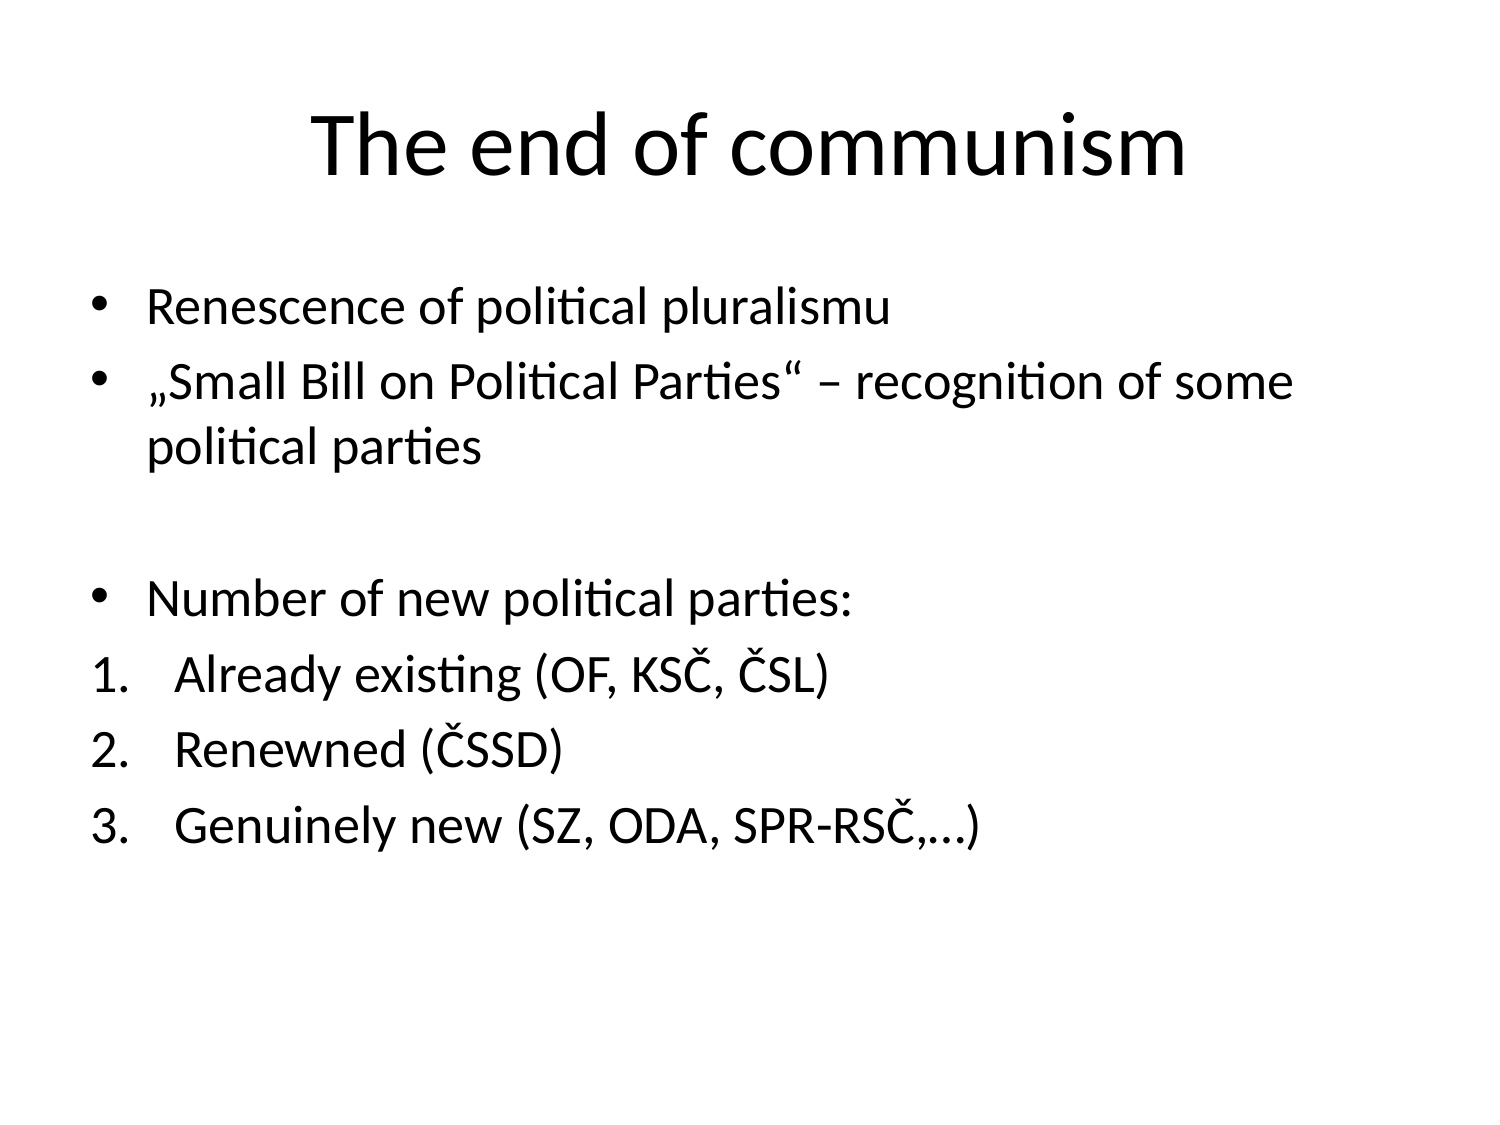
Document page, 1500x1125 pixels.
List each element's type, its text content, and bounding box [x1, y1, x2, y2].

list Renescence of political pluralismu „Small Bill on Political Parties“ – recognition of some political parties Number of new political parties: Already existing (OF, KSČ, ČSL) Renewned (ČSSD) Genuinely new (SZ, ODA, SPR-RSČ,…) [75, 262, 1425, 1005]
title The end of communism [75, 45, 1425, 233]
